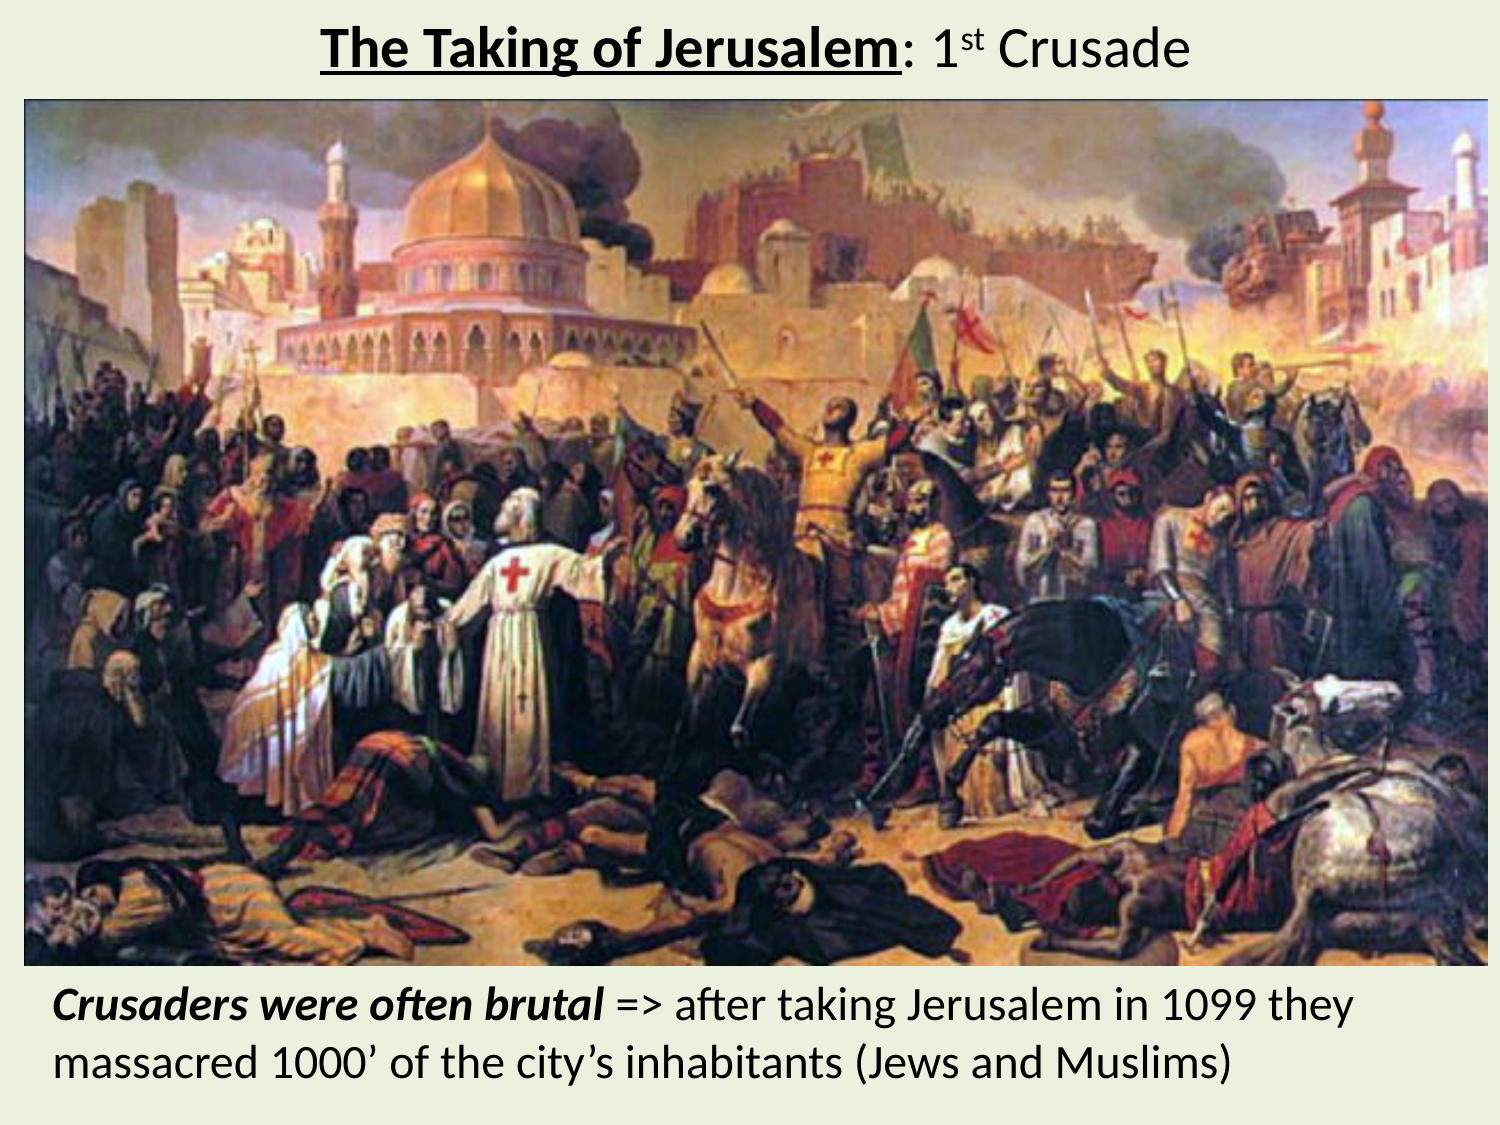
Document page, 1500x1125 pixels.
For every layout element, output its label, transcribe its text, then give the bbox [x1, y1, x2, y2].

title The Taking of Jerusalem: 1st Crusade [81, 0, 1432, 88]
picture [24, 99, 1488, 966]
text_box Crusaders were often brutal => after taking Jerusalem in 1099 they massacred 1000’ of the city’s inhabitants (Jews and Muslims) [37, 974, 1475, 1096]
